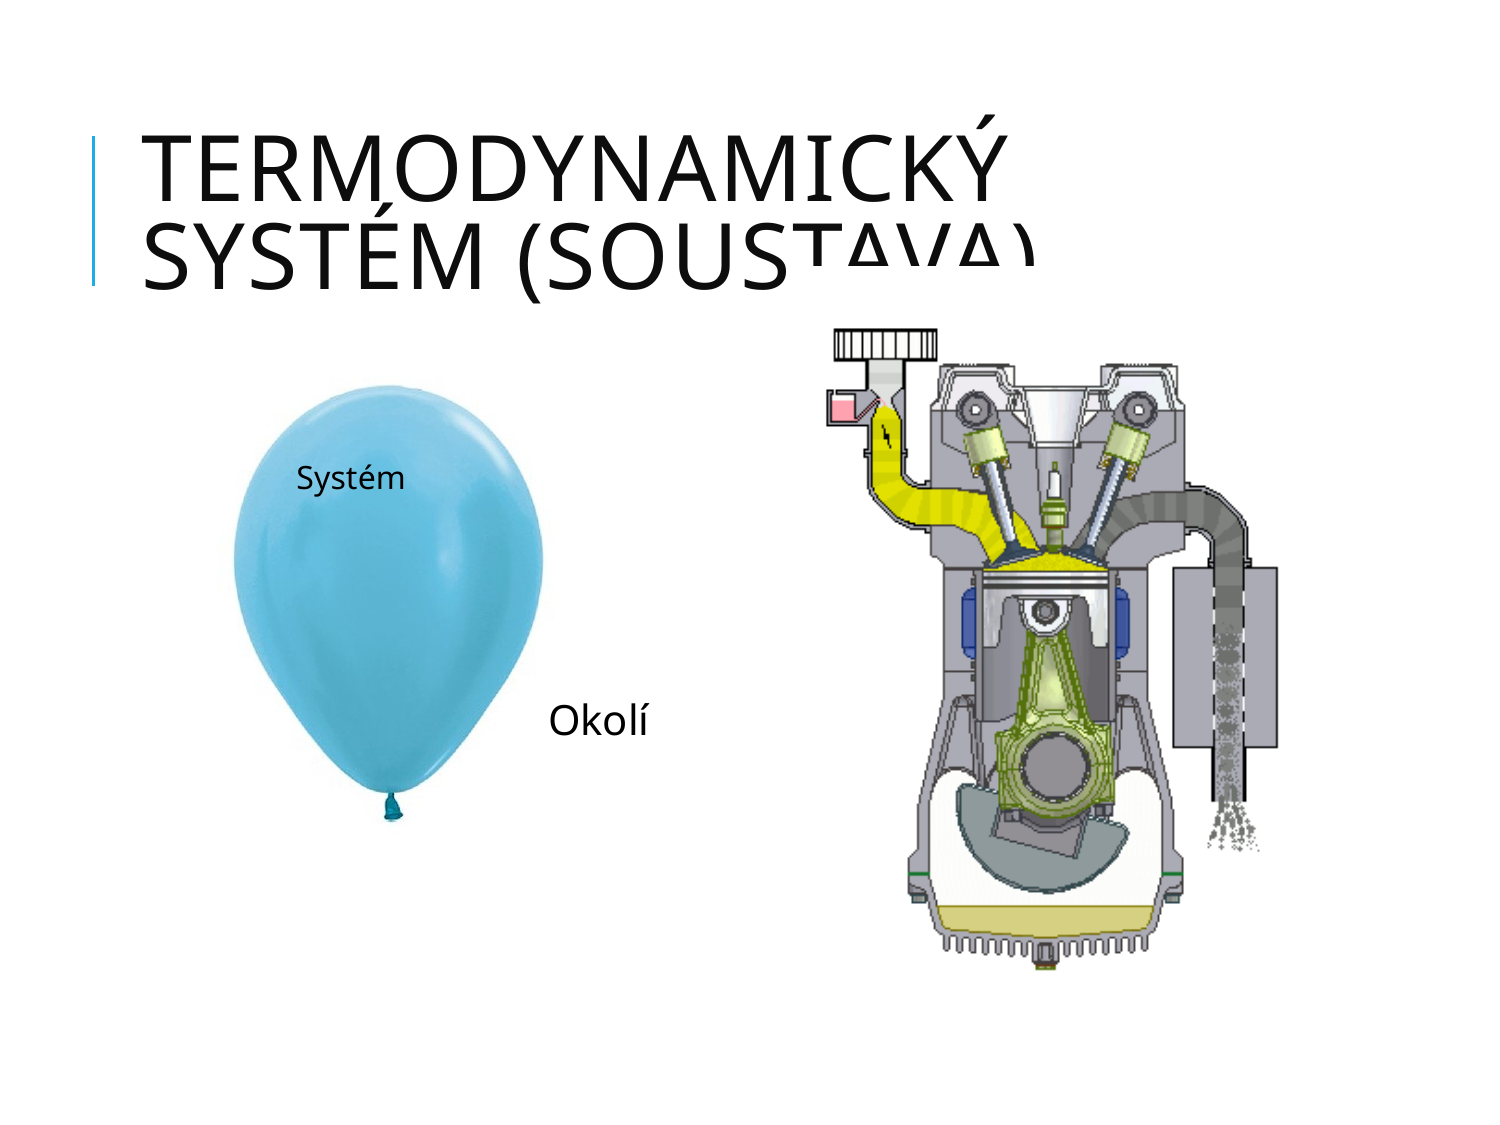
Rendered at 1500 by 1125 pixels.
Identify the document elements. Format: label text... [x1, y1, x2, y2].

picture [812, 266, 1282, 976]
picture [0, 314, 773, 894]
title Termodynamický systém (soustava) [126, 96, 1322, 342]
